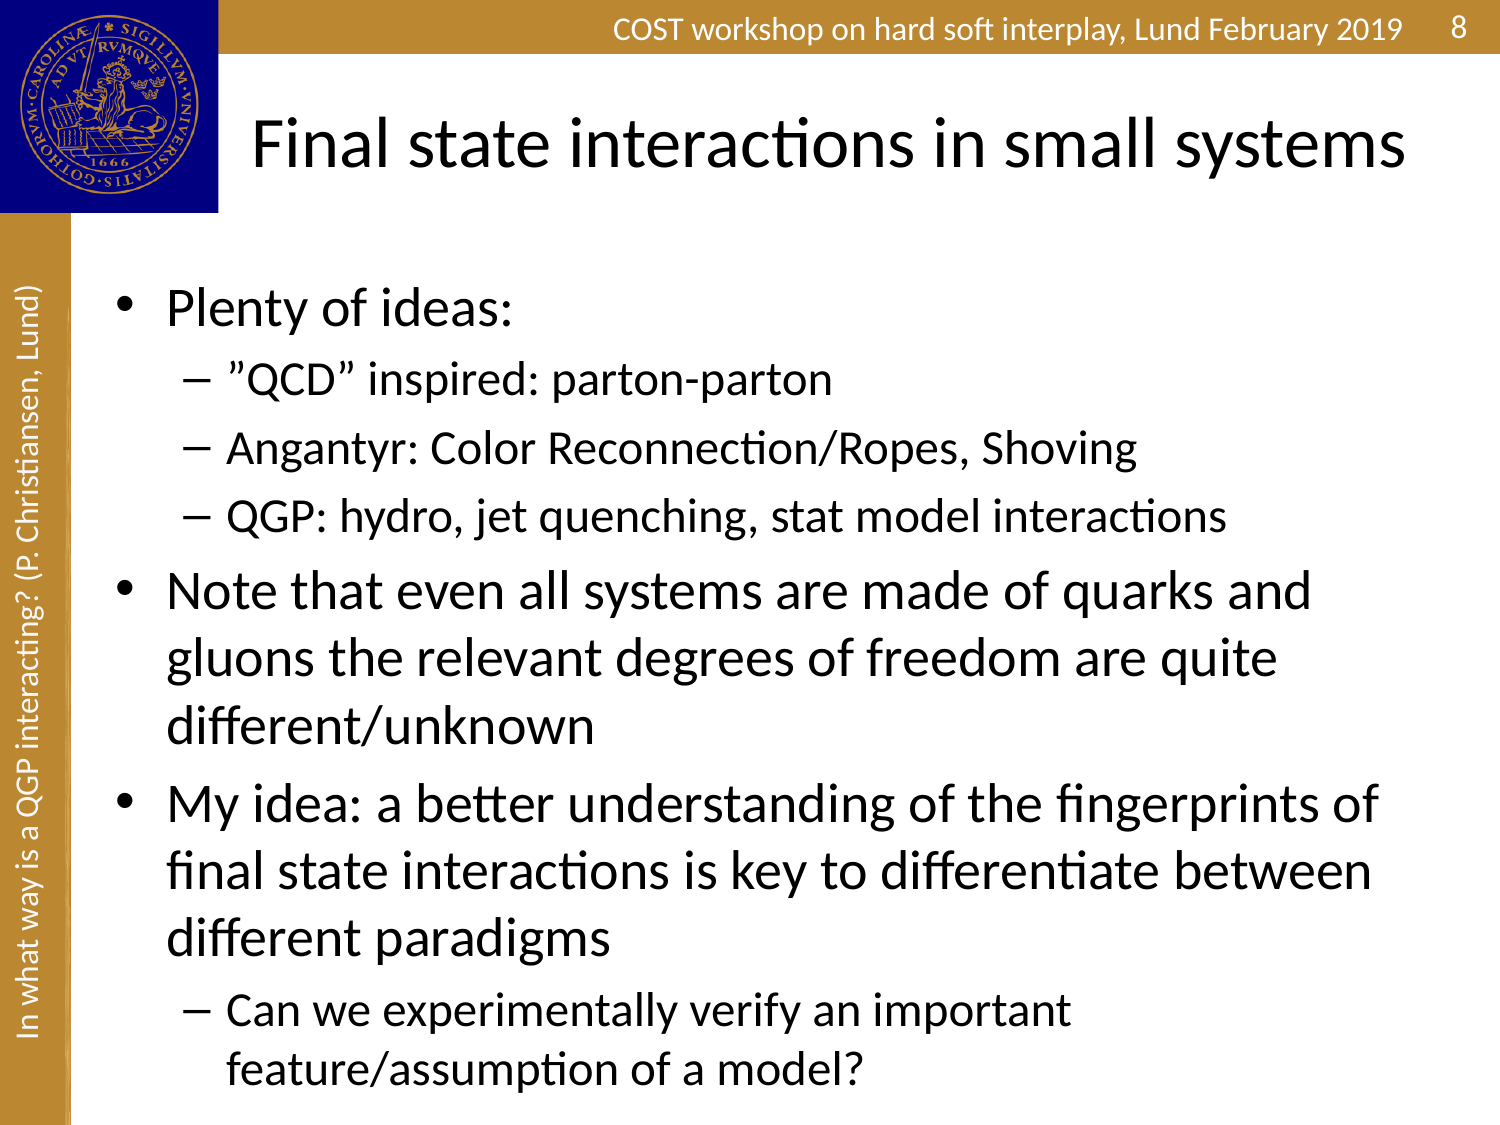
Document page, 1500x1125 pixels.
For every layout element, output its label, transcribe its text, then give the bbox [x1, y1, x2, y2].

picture [0, 0, 219, 213]
title Final state interactions in small systems [234, 45, 1425, 233]
slide_number 8 [1132, 0, 1483, 56]
list Plenty of ideas: ”QCD” inspired: parton-parton Angantyr: Color Reconnection/Ropes, Shoving QGP: hydro, jet quenching, stat model interactions Note that even all systems are made of quarks and gluons the relevant degrees of freedom are quite different/unknown My idea: a better understanding of the fingerprints of final state interactions is key to differentiate between different paradigms Can we experimentally verify an important feature/assumption of a model? [100, 262, 1425, 1106]
